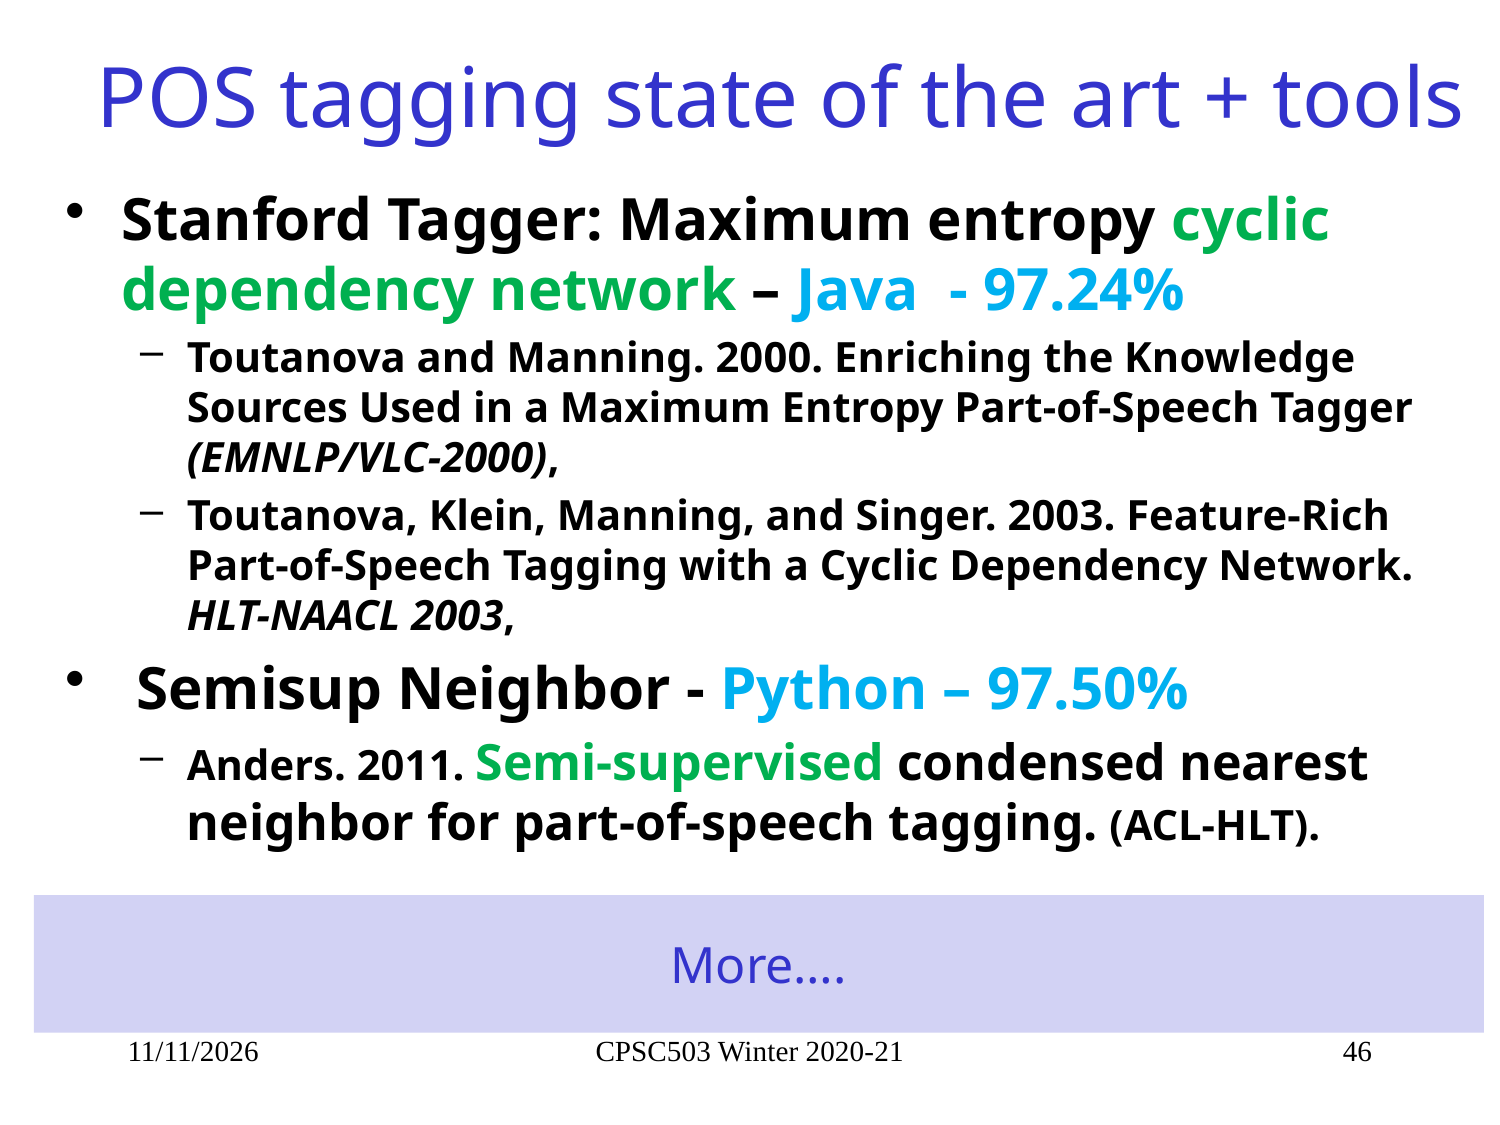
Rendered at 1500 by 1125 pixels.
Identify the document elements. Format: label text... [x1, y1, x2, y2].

title POS tagging state of the art + tools [62, 0, 1500, 188]
list Stanford Tagger: Maximum entropy cyclic dependency network – Java - 97.24% Toutanova and Manning. 2000. Enriching the Knowledge Sources Used in a Maximum Entropy Part-of-Speech Tagger (EMNLP/VLC-2000), Toutanova, Klein, Manning, and Singer. 2003. Feature-Rich Part-of-Speech Tagging with a Cyclic Dependency Network. HLT-NAACL 2003, Semisup Neighbor - Python – 97.50% Anders. 2011. Semi-supervised condensed nearest neighbor for part-of-speech tagging. (ACL-HLT). [49, 174, 1463, 895]
footer CPSC503 Winter 2020-21 [512, 1033, 988, 1101]
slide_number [112, 1033, 426, 1101]
slide_number 46 [1074, 1033, 1388, 1101]
text_box More…. [33, 895, 1484, 1033]
